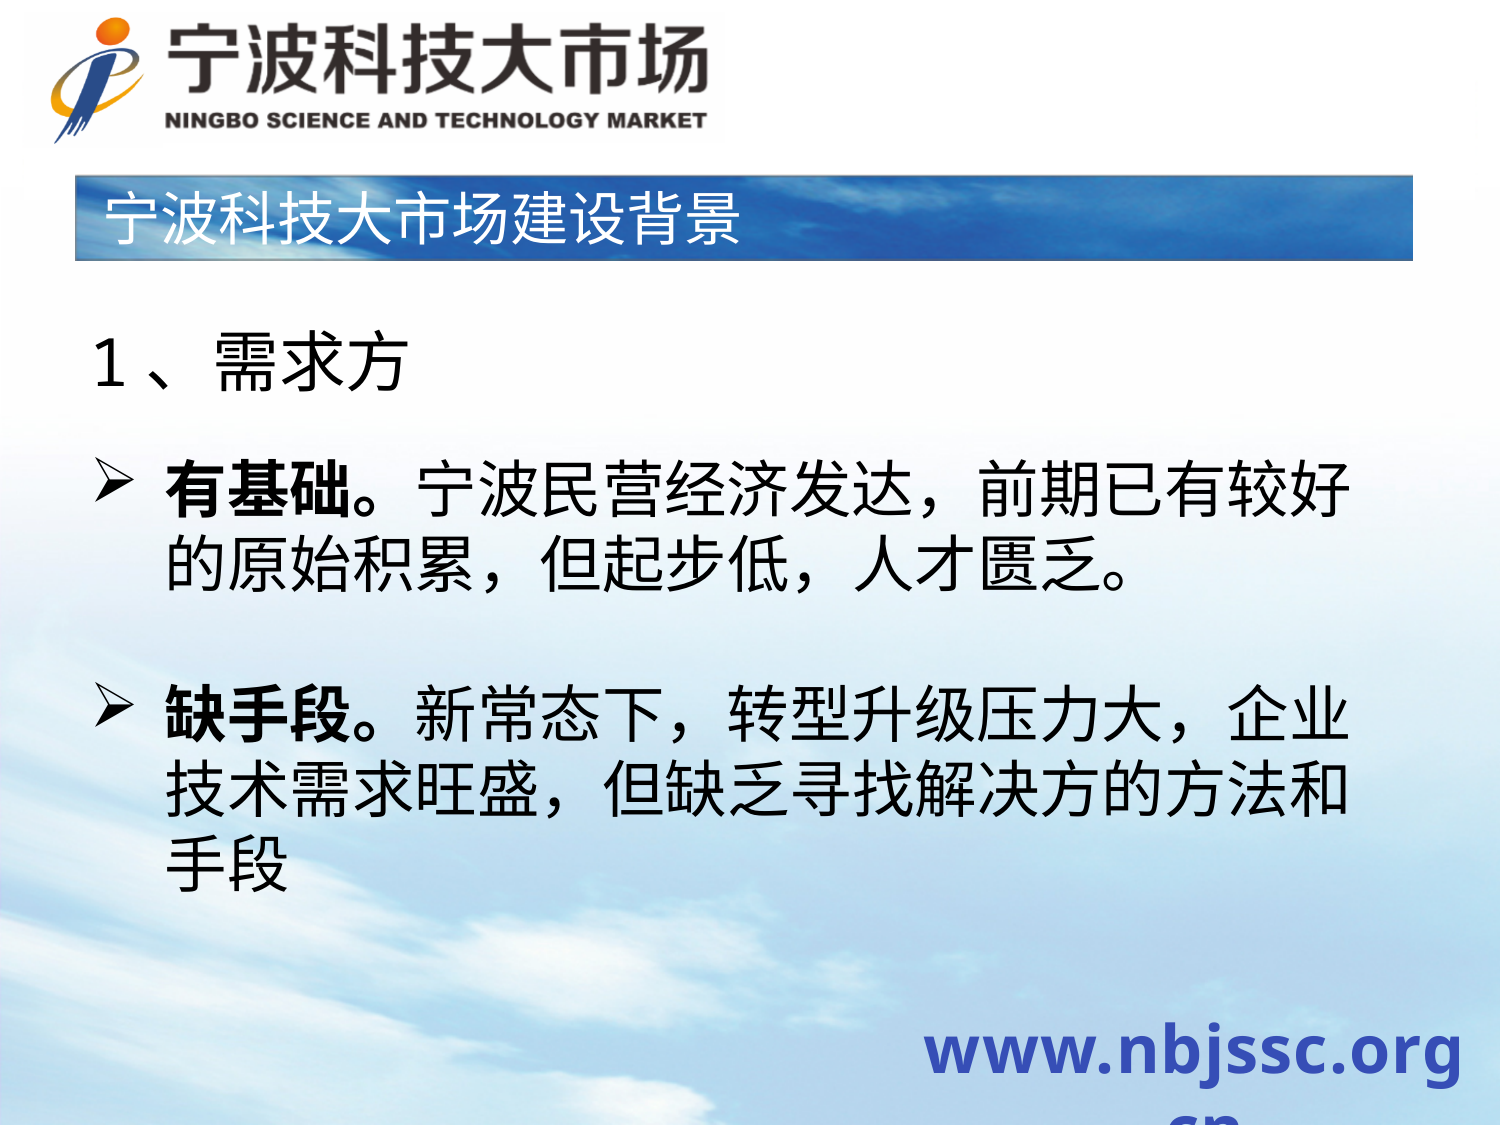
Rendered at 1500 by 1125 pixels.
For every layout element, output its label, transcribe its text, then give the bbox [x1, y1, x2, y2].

text_box 1、需求方 有基础。宁波民营经济发达，前期已有较好的原始积累，但起步低，人才匮乏。 缺手段。新常态下，转型升级压力大，企业技术需求旺盛，但缺乏寻找解决方的方法和手段 [74, 312, 1413, 907]
picture [0, 0, 1500, 1125]
